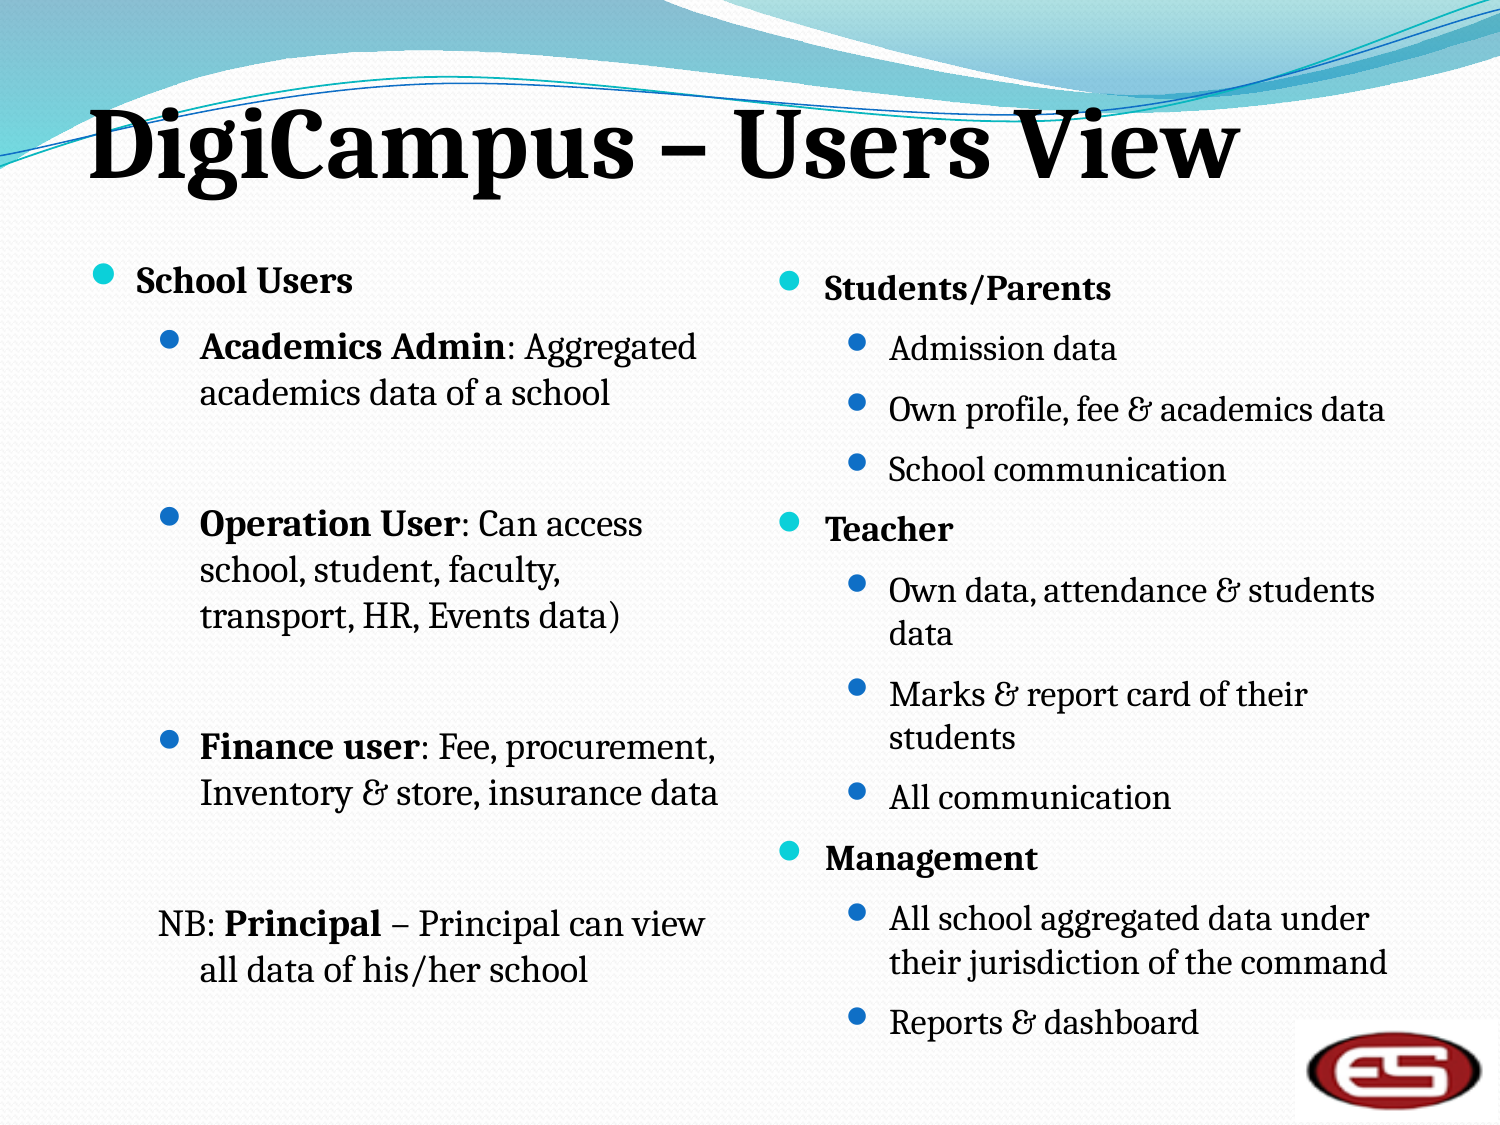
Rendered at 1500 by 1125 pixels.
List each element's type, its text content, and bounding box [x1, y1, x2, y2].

list Students/Parents Admission data Own profile, fee & academics data School communication Teacher Own data, attendance & students data Marks & report card of their students All communication Management All school aggregated data under their jurisdiction of the command Reports & dashboard [761, 256, 1425, 1066]
list School Users Academics Admin: Aggregated academics data of a school Operation User: Can access school, student, faculty, transport, HR, Events data) Finance user: Fee, procurement, Inventory & store, insurance data NB: Principal – Principal can view all data of his/her school [75, 247, 738, 1020]
picture [1295, 1019, 1499, 1122]
title DigiCampus – Users View [87, 69, 1438, 199]
